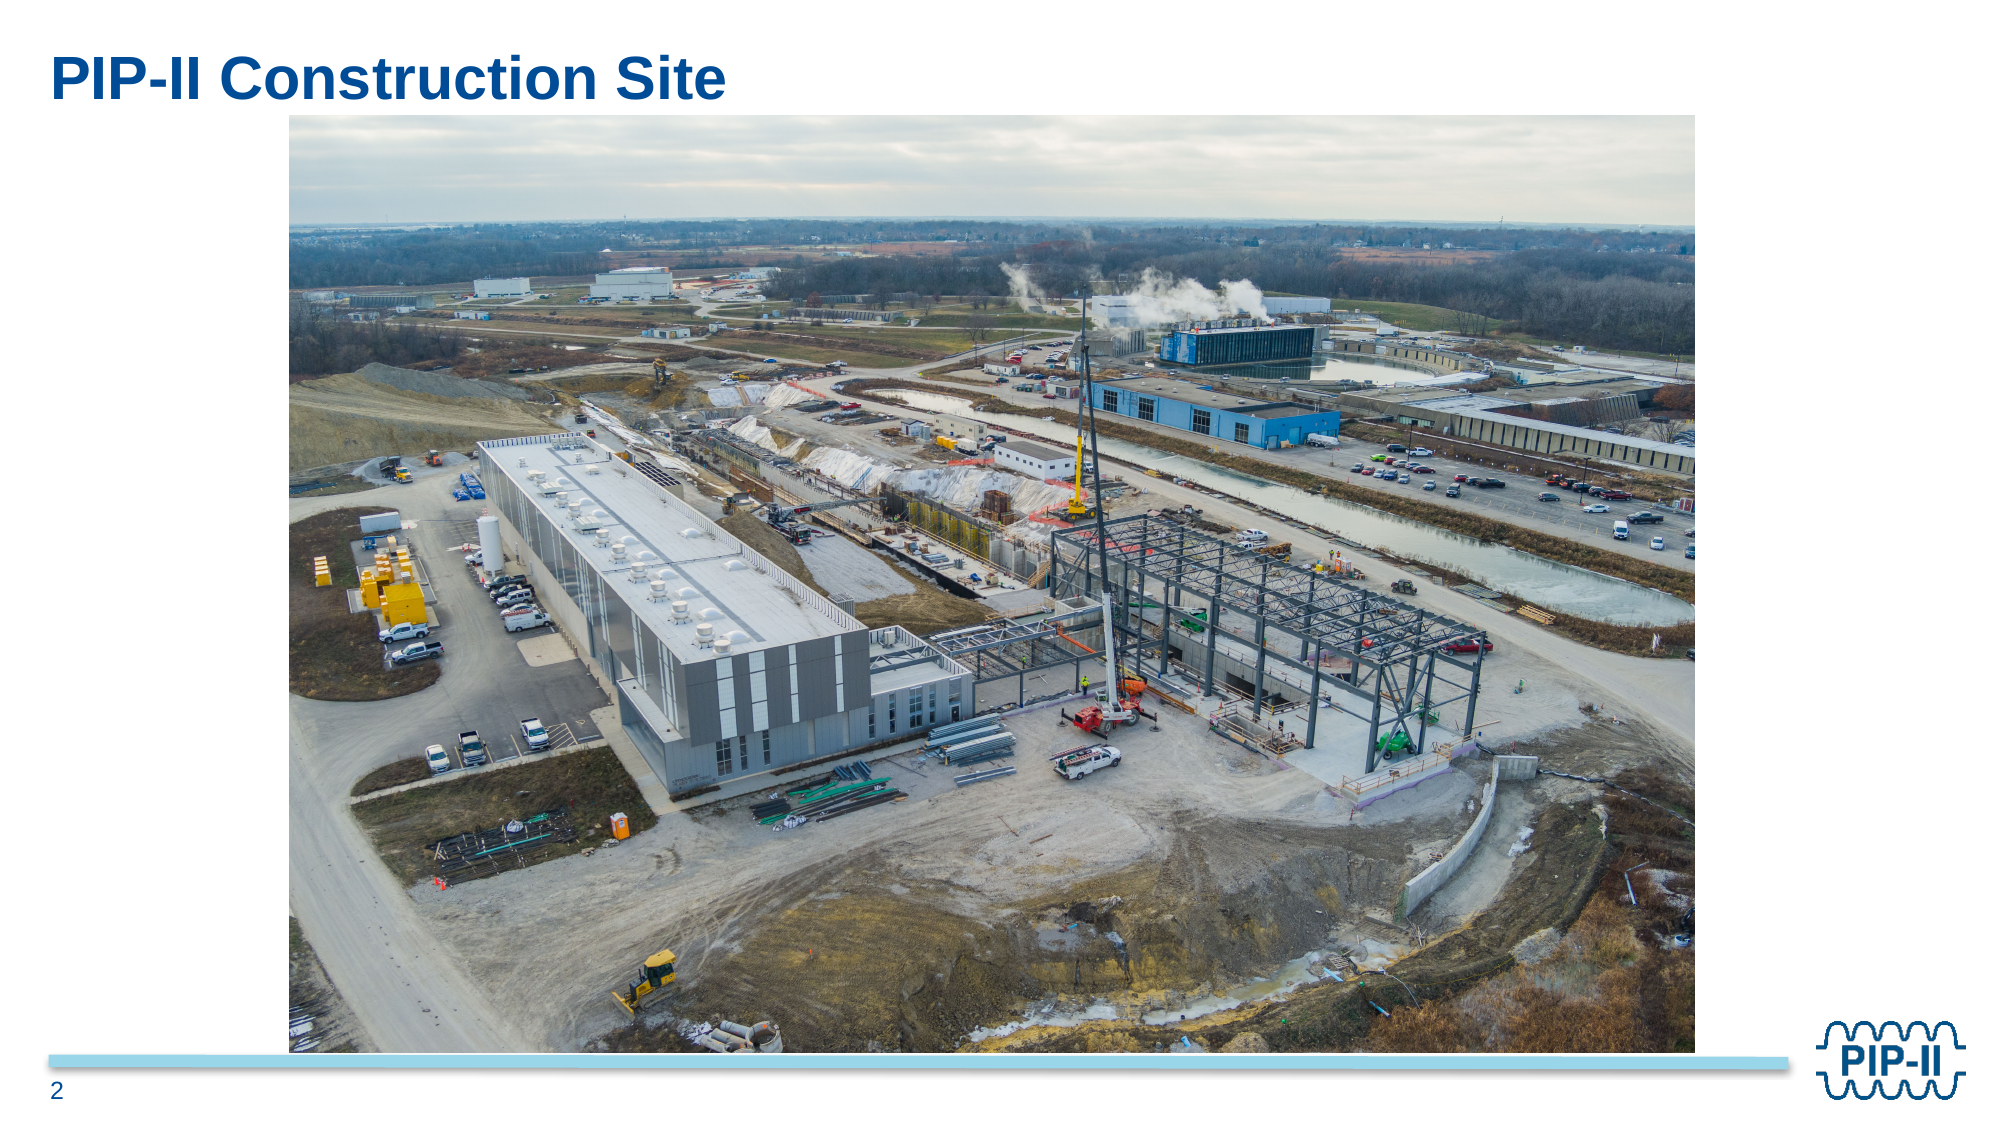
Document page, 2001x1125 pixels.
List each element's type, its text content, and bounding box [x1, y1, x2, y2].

picture [1816, 1021, 1966, 1100]
picture [289, 115, 1695, 1053]
slide_number 2 [50, 1074, 141, 1114]
title PIP-II Construction Site [50, 41, 1950, 112]
